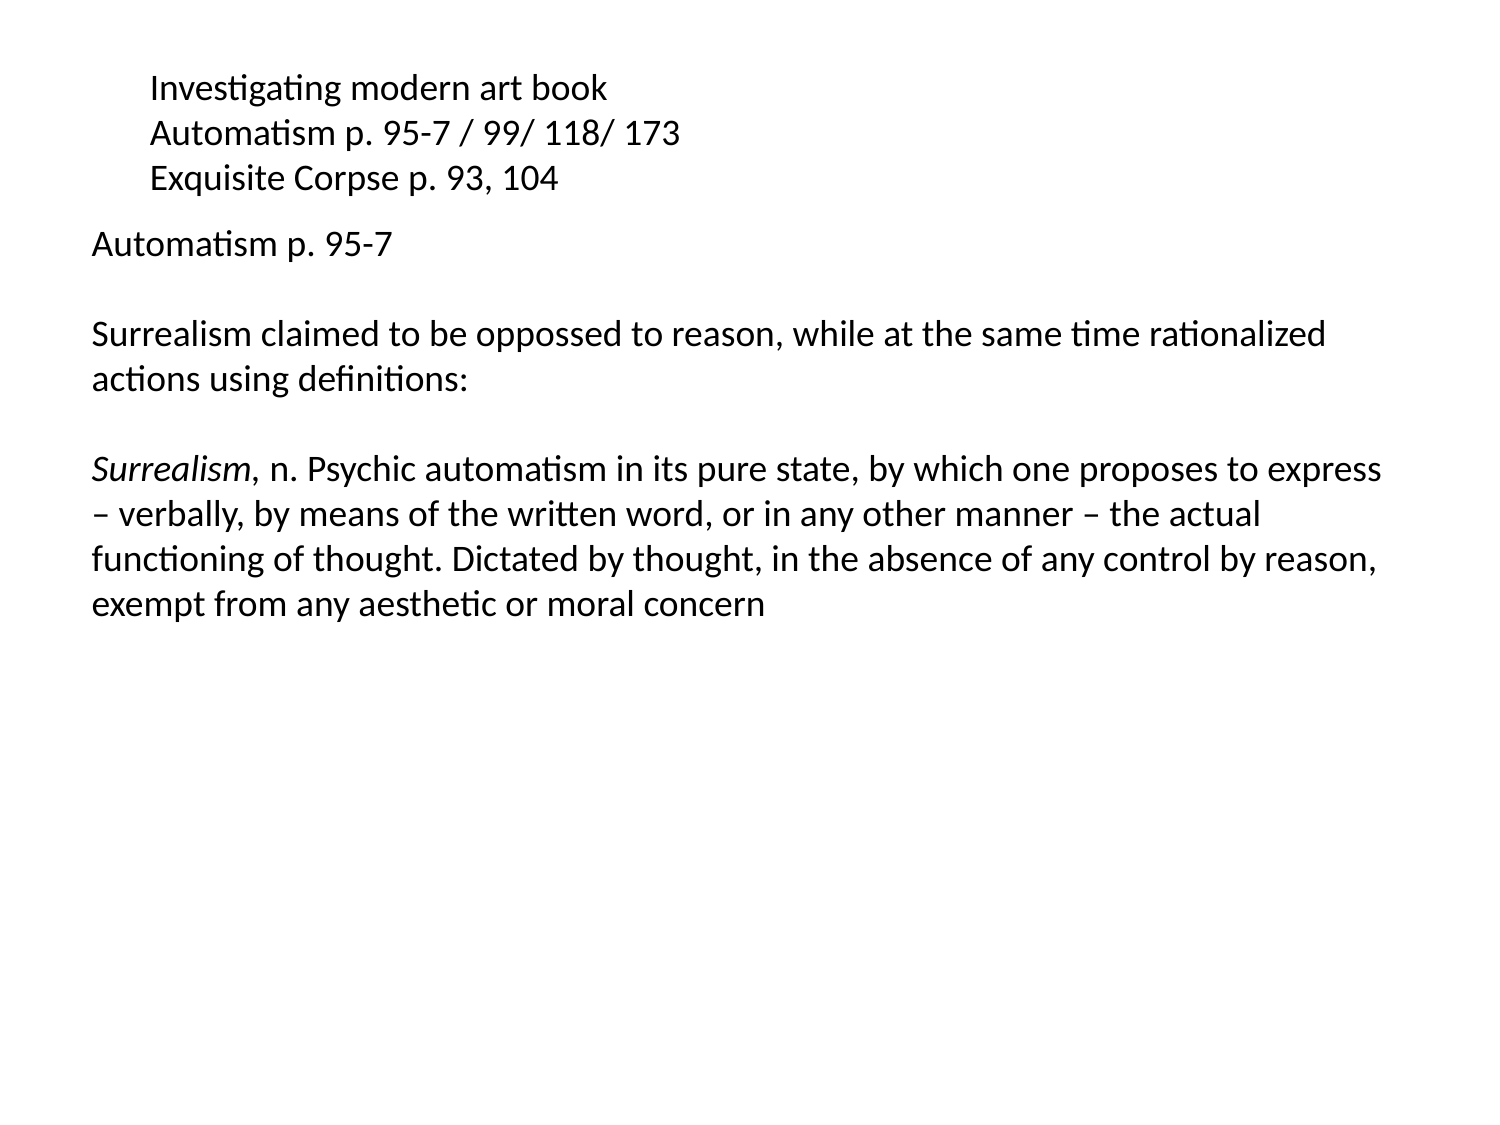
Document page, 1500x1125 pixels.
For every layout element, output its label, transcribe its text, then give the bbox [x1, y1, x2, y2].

text_box Automatism p. 95-7 Surrealism claimed to be oppossed to reason, while at the same time rationalized actions using definitions: Surrealism, n. Psychic automatism in its pure state, by which one proposes to express – verbally, by means of the written word, or in any other manner – the actual functioning of thought. Dictated by thought, in the absence of any control by reason, exempt from any aesthetic or moral concern [76, 212, 1418, 632]
text_box Investigating modern art book Automatism p. 95-7 / 99/ 118/ 173 Exquisite Corpse p. 93, 104 [135, 55, 696, 206]
